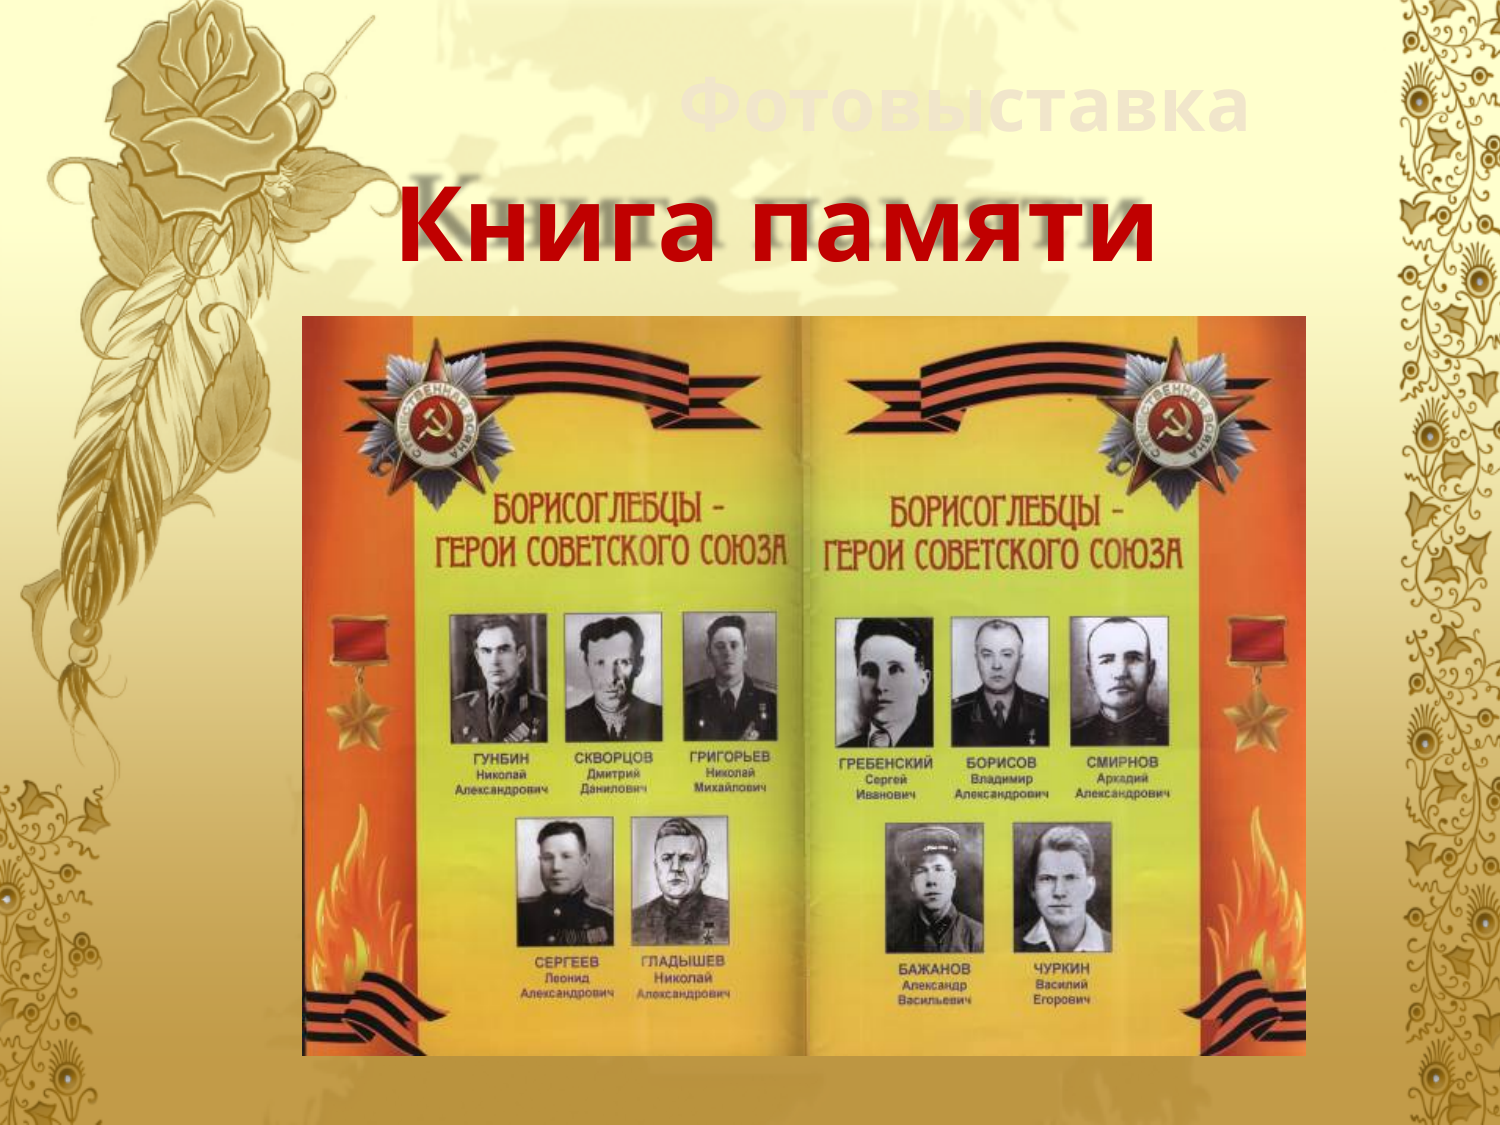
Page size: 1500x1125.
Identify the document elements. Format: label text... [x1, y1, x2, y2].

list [302, 315, 809, 1056]
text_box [117, 107, 1436, 289]
picture [0, 0, 1500, 1125]
list Фотовыставка [312, 26, 1500, 188]
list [810, 315, 1306, 1056]
